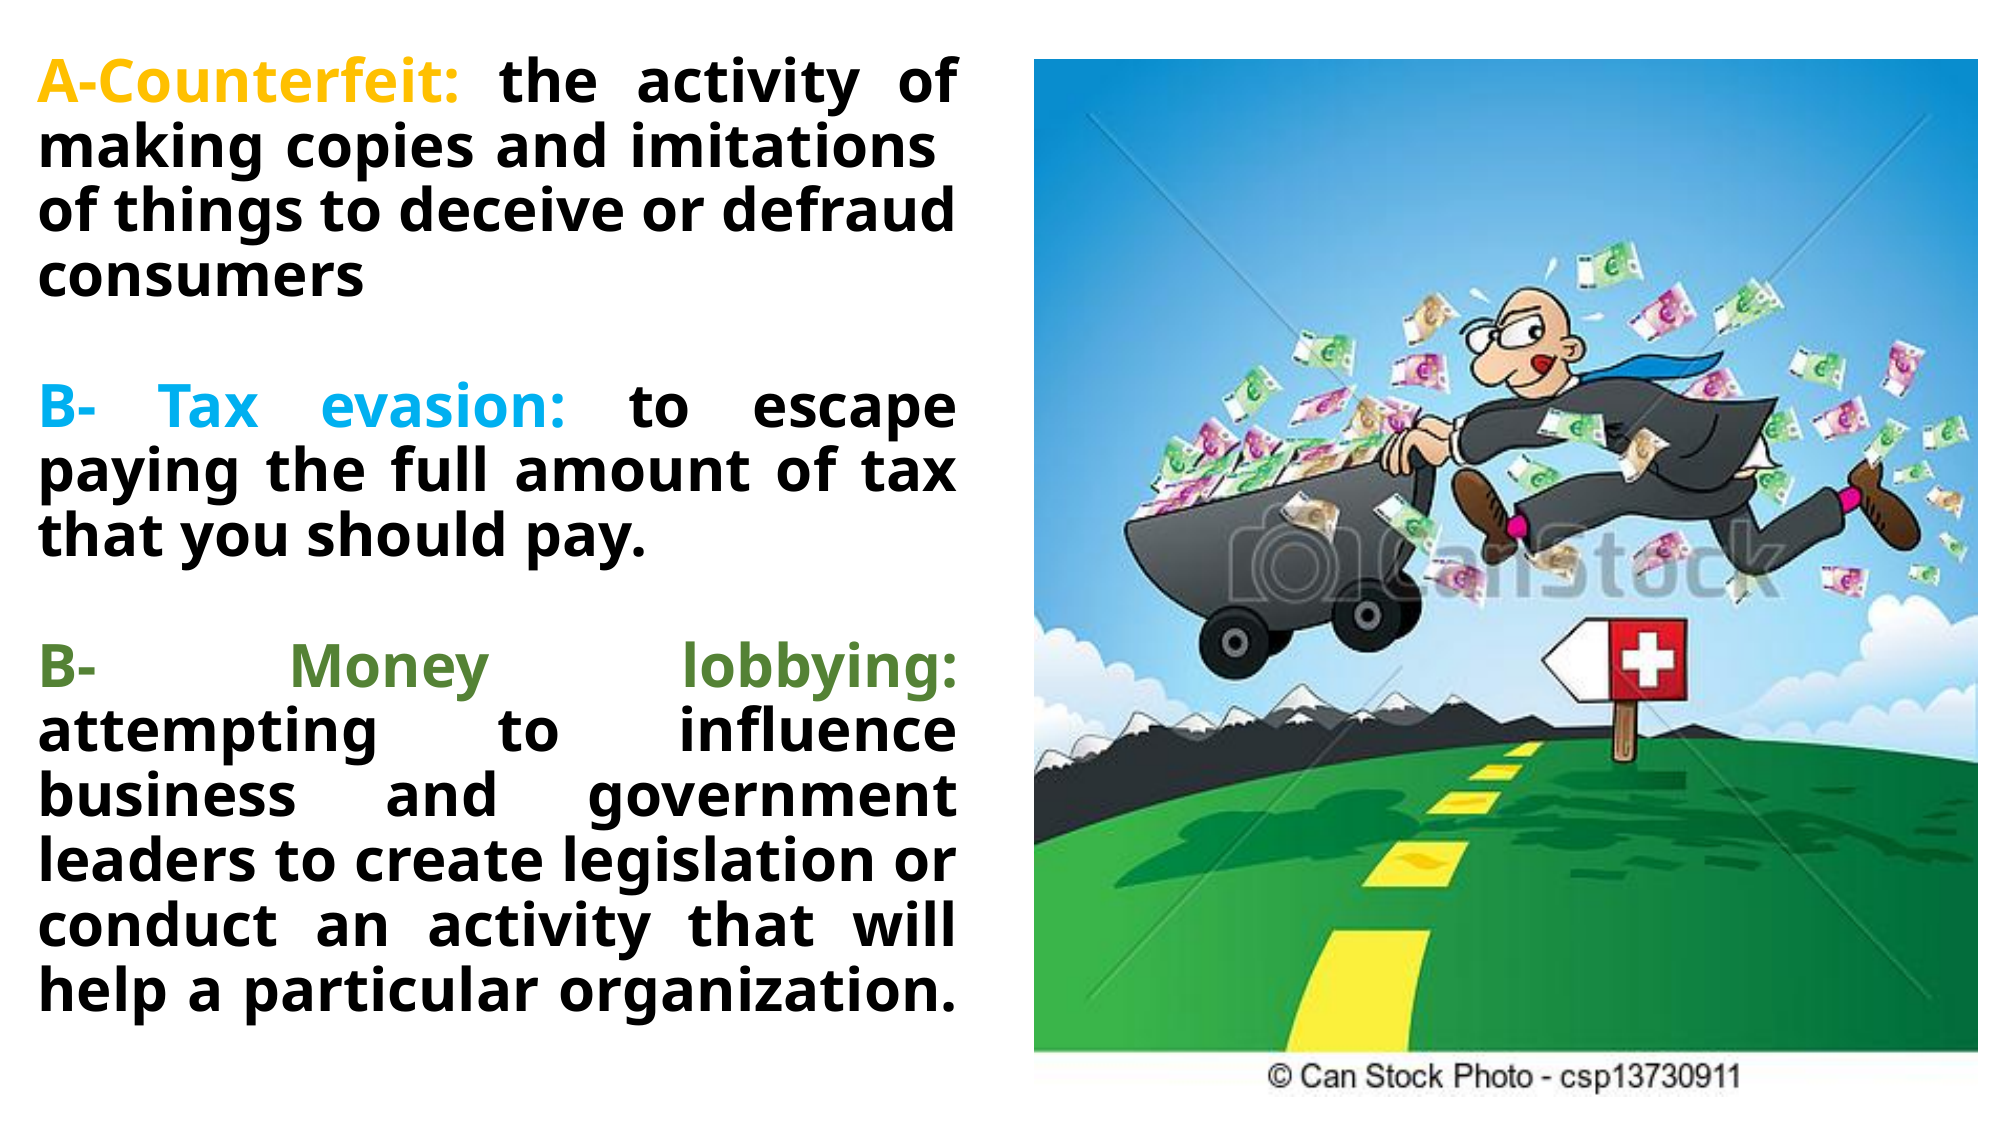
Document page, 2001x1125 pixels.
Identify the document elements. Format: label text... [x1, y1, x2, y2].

picture [1034, 59, 1978, 1097]
list A-Counterfeit: the activity of making copies and imitations of things to deceive or defraud consumers B- Tax evasion: to escape paying the full amount of tax that you should pay. B- Money lobbying: attempting to influence business and government leaders to create legislation or conduct an activity that will help a particular organization. [22, 42, 974, 1097]
